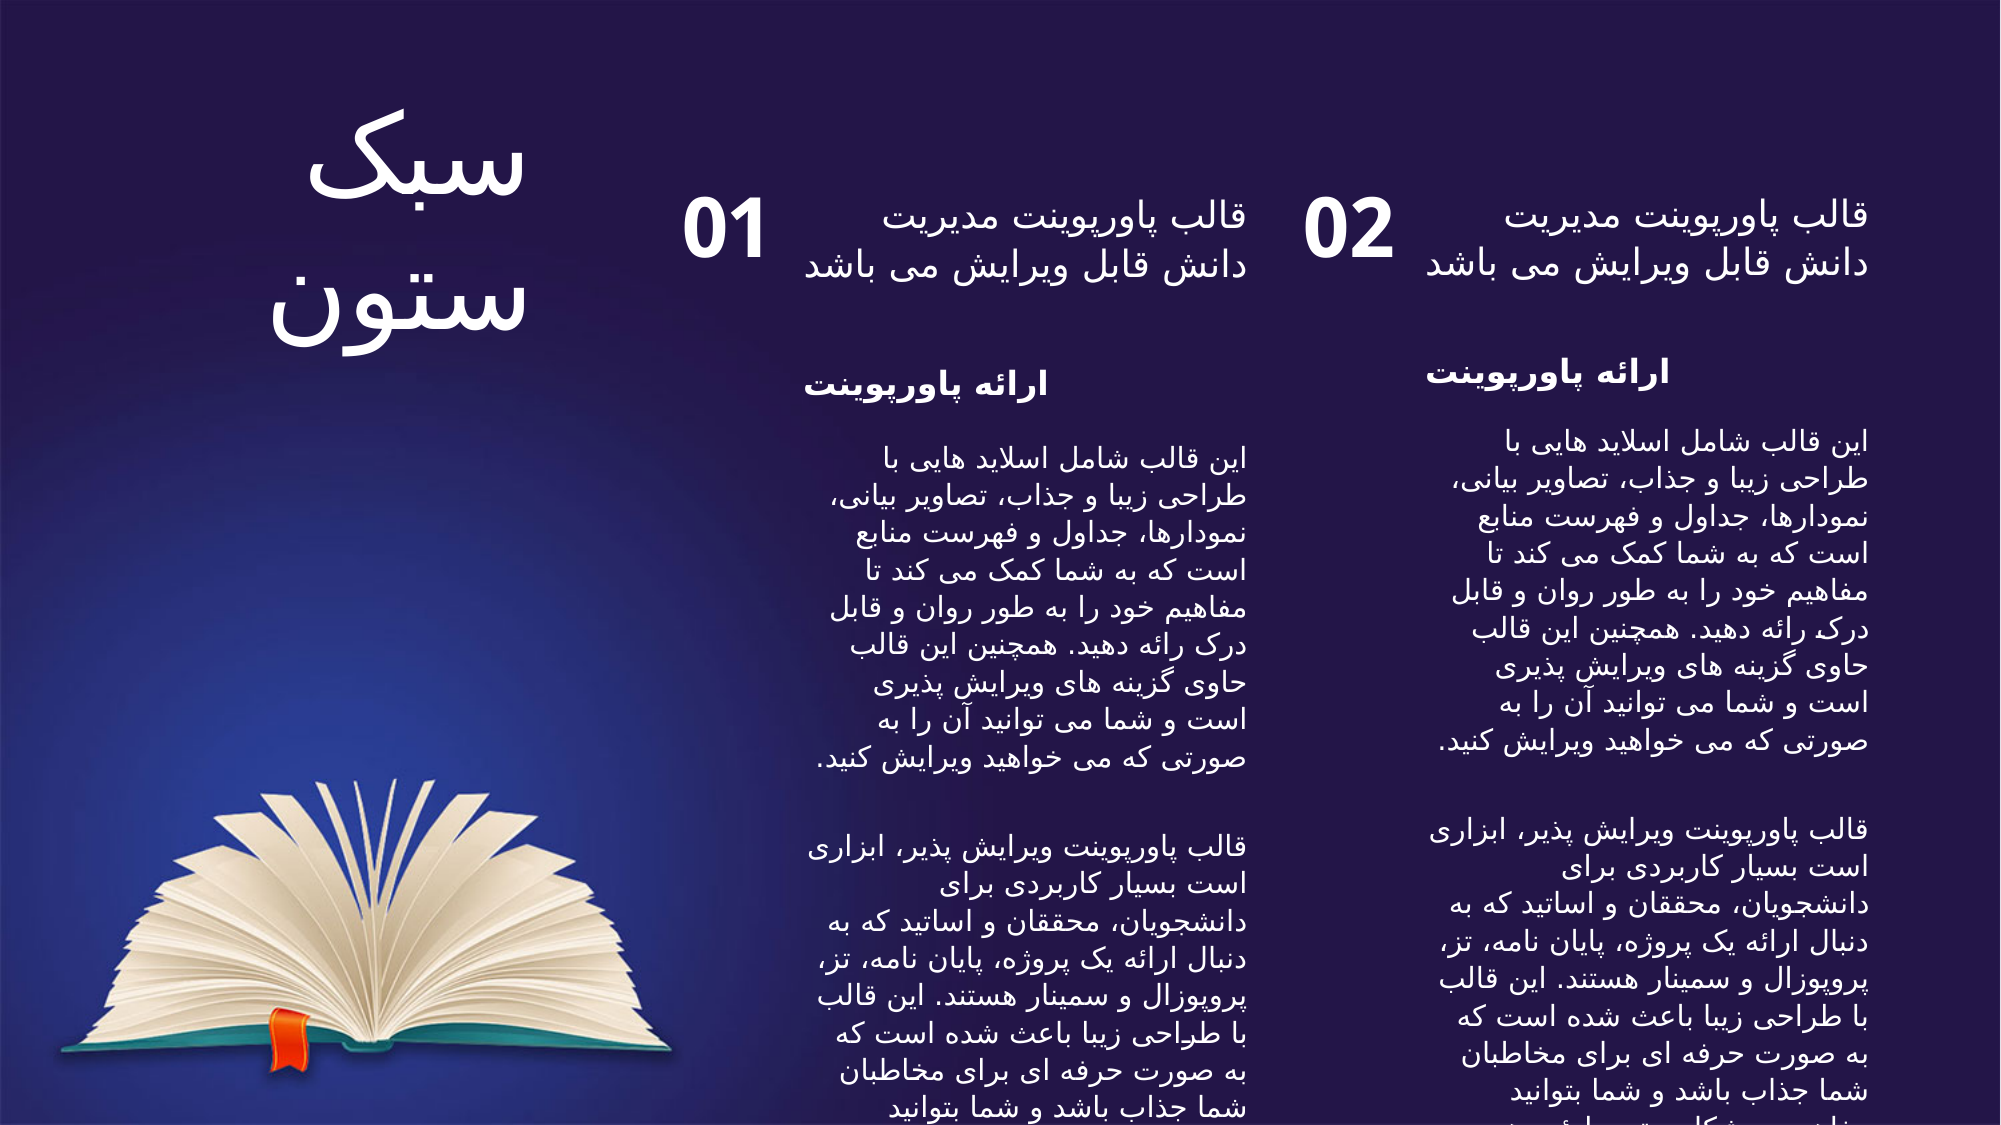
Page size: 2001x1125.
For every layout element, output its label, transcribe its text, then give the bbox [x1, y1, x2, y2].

text_box سبک ستون [115, 74, 720, 360]
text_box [1282, 167, 1885, 1062]
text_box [661, 167, 1263, 1026]
picture [0, 0, 2001, 1125]
